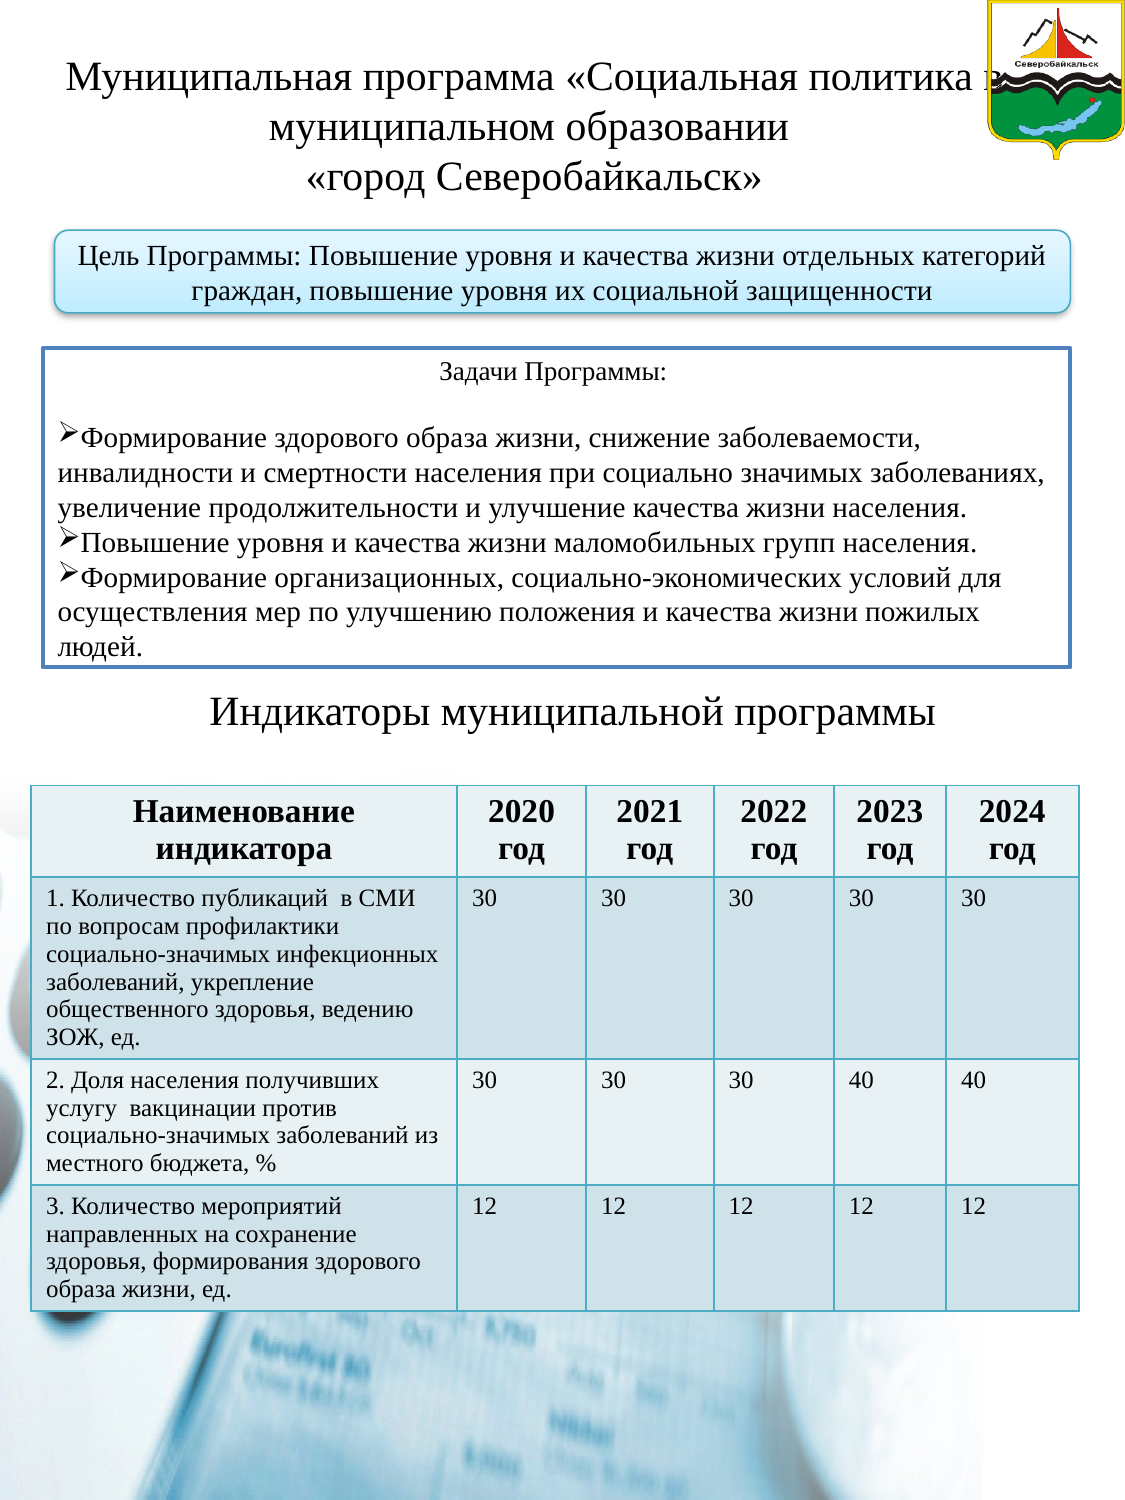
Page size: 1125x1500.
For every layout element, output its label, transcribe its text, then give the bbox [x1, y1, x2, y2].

table_cell 40 [947, 1060, 1078, 1184]
table_cell 1. Количество публикаций в СМИ по вопросам профилактики социально-значимых инфекционных заболеваний, укрепление общественного здоровья, ведению ЗОЖ, ед. [32, 878, 456, 1058]
table_header 2024 год [947, 786, 1078, 876]
table_cell 30 [715, 878, 833, 1058]
table_header 2023 год [835, 786, 945, 876]
picture [0, 0, 1125, 1500]
table_header Наименование индикатора [32, 786, 456, 876]
table_cell 30 [835, 878, 945, 1058]
table_cell 30 [458, 1060, 585, 1184]
table_header 2021 год [587, 786, 713, 876]
table_cell 30 [587, 878, 713, 1058]
table_cell 12 [947, 1186, 1078, 1310]
table_cell 12 [835, 1186, 945, 1310]
text_box Задачи Программы: Формирование здорового образа жизни, снижение заболеваемости, инвалидности и смертности населения при социально значимых заболеваниях, увеличение продолжительности и улучшение качества жизни населения. Повышение уровня и качества жизни маломобильных групп населения. Формирование организационных, социально-экономических условий для осуществления мер по улучшению положения и качества жизни пожилых людей. [41, 346, 1072, 669]
table_cell 3. Количество мероприятий направленных на сохранение здоровья, формирования здорового образа жизни, ед. [32, 1186, 456, 1310]
table_cell 12 [715, 1186, 833, 1310]
table_cell 12 [458, 1186, 585, 1310]
table_cell 30 [587, 1060, 713, 1184]
text_box Индикаторы муниципальной программы [66, 679, 1079, 743]
table_cell 12 [587, 1186, 713, 1310]
table_cell 30 [458, 878, 585, 1058]
table_cell 2. Доля населения получивших услугу вакцинации против социально-значимых заболеваний из местного бюджета, % [32, 1060, 456, 1184]
text_box Цель Программы: Повышение уровня и качества жизни отдельных категорий граждан, повышение уровня их социальной защищенности [53, 229, 1072, 314]
title Муниципальная программа «Социальная политика в муниципальном образовании «город Северобайкальск» [0, 41, 1069, 207]
table_header 2020 год [458, 786, 585, 876]
table_cell 30 [715, 1060, 833, 1184]
table_header 2022 год [715, 786, 833, 876]
table_cell 40 [835, 1060, 945, 1184]
table_cell 30 [947, 878, 1078, 1058]
